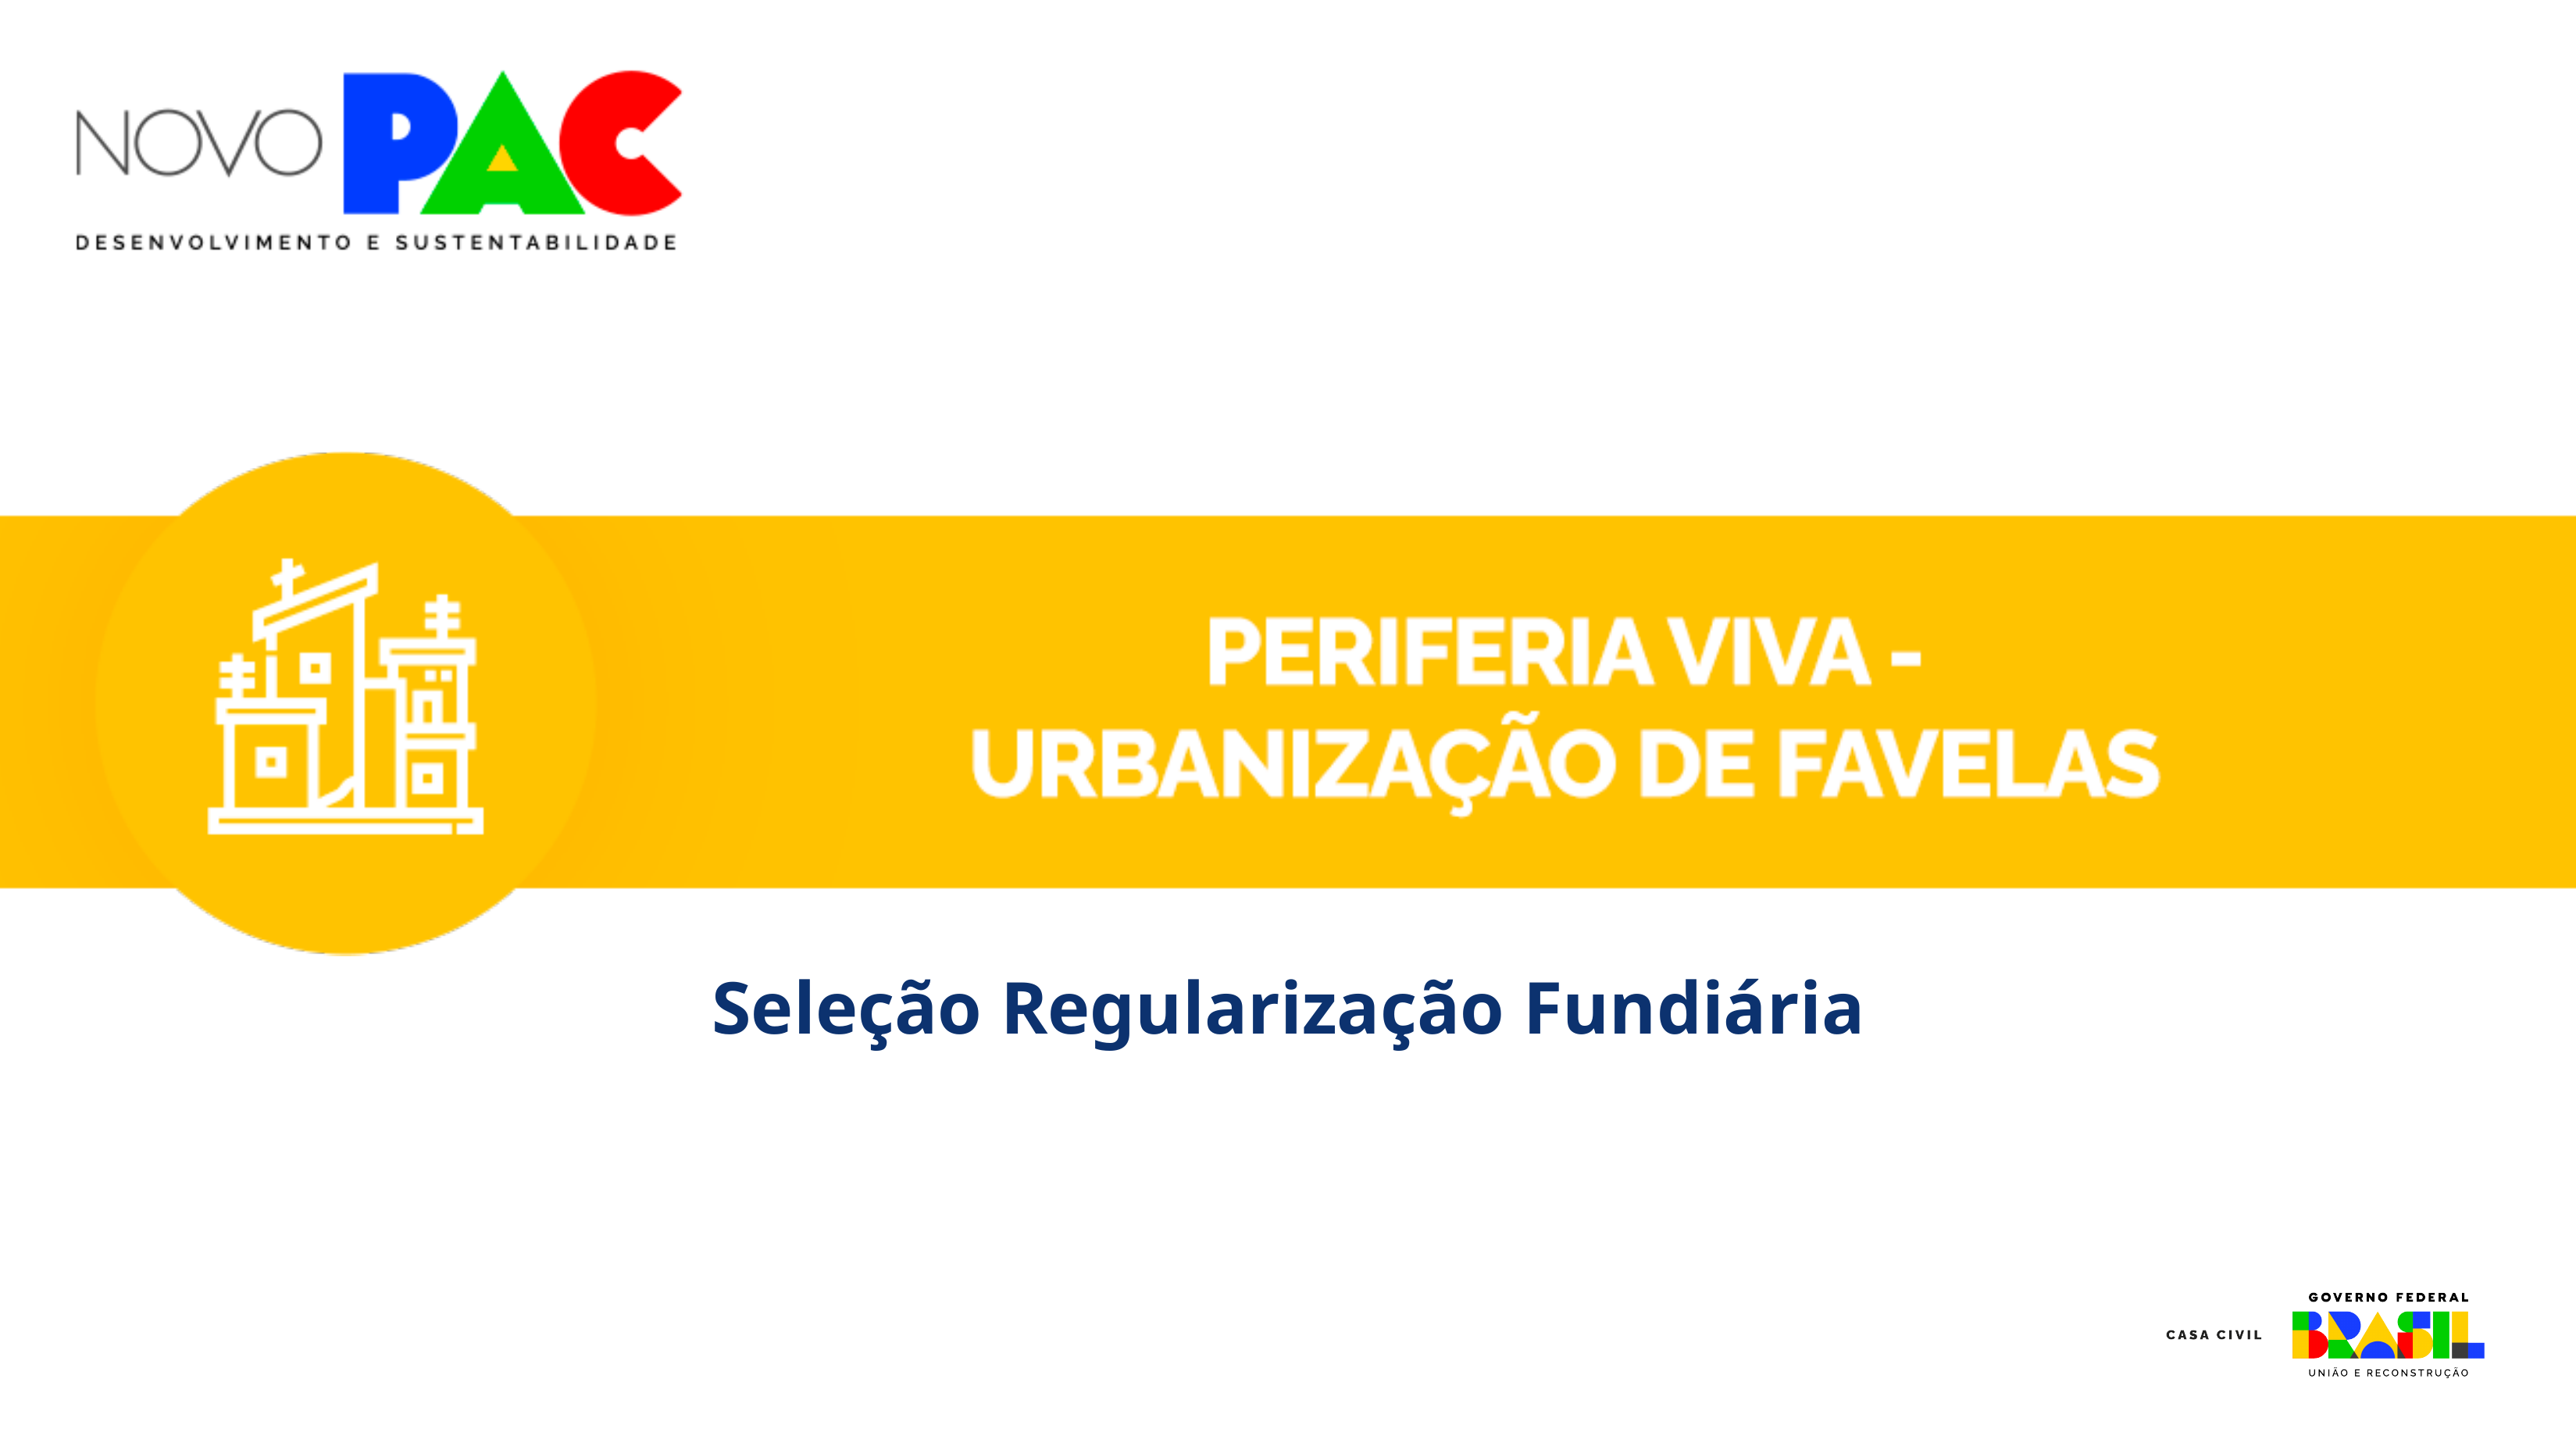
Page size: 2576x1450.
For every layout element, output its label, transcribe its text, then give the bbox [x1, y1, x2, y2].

picture [2157, 1278, 2526, 1393]
picture [0, 452, 2576, 957]
text_box Seleção Regularização Fundiária [662, 966, 1915, 1054]
picture [42, 44, 717, 284]
